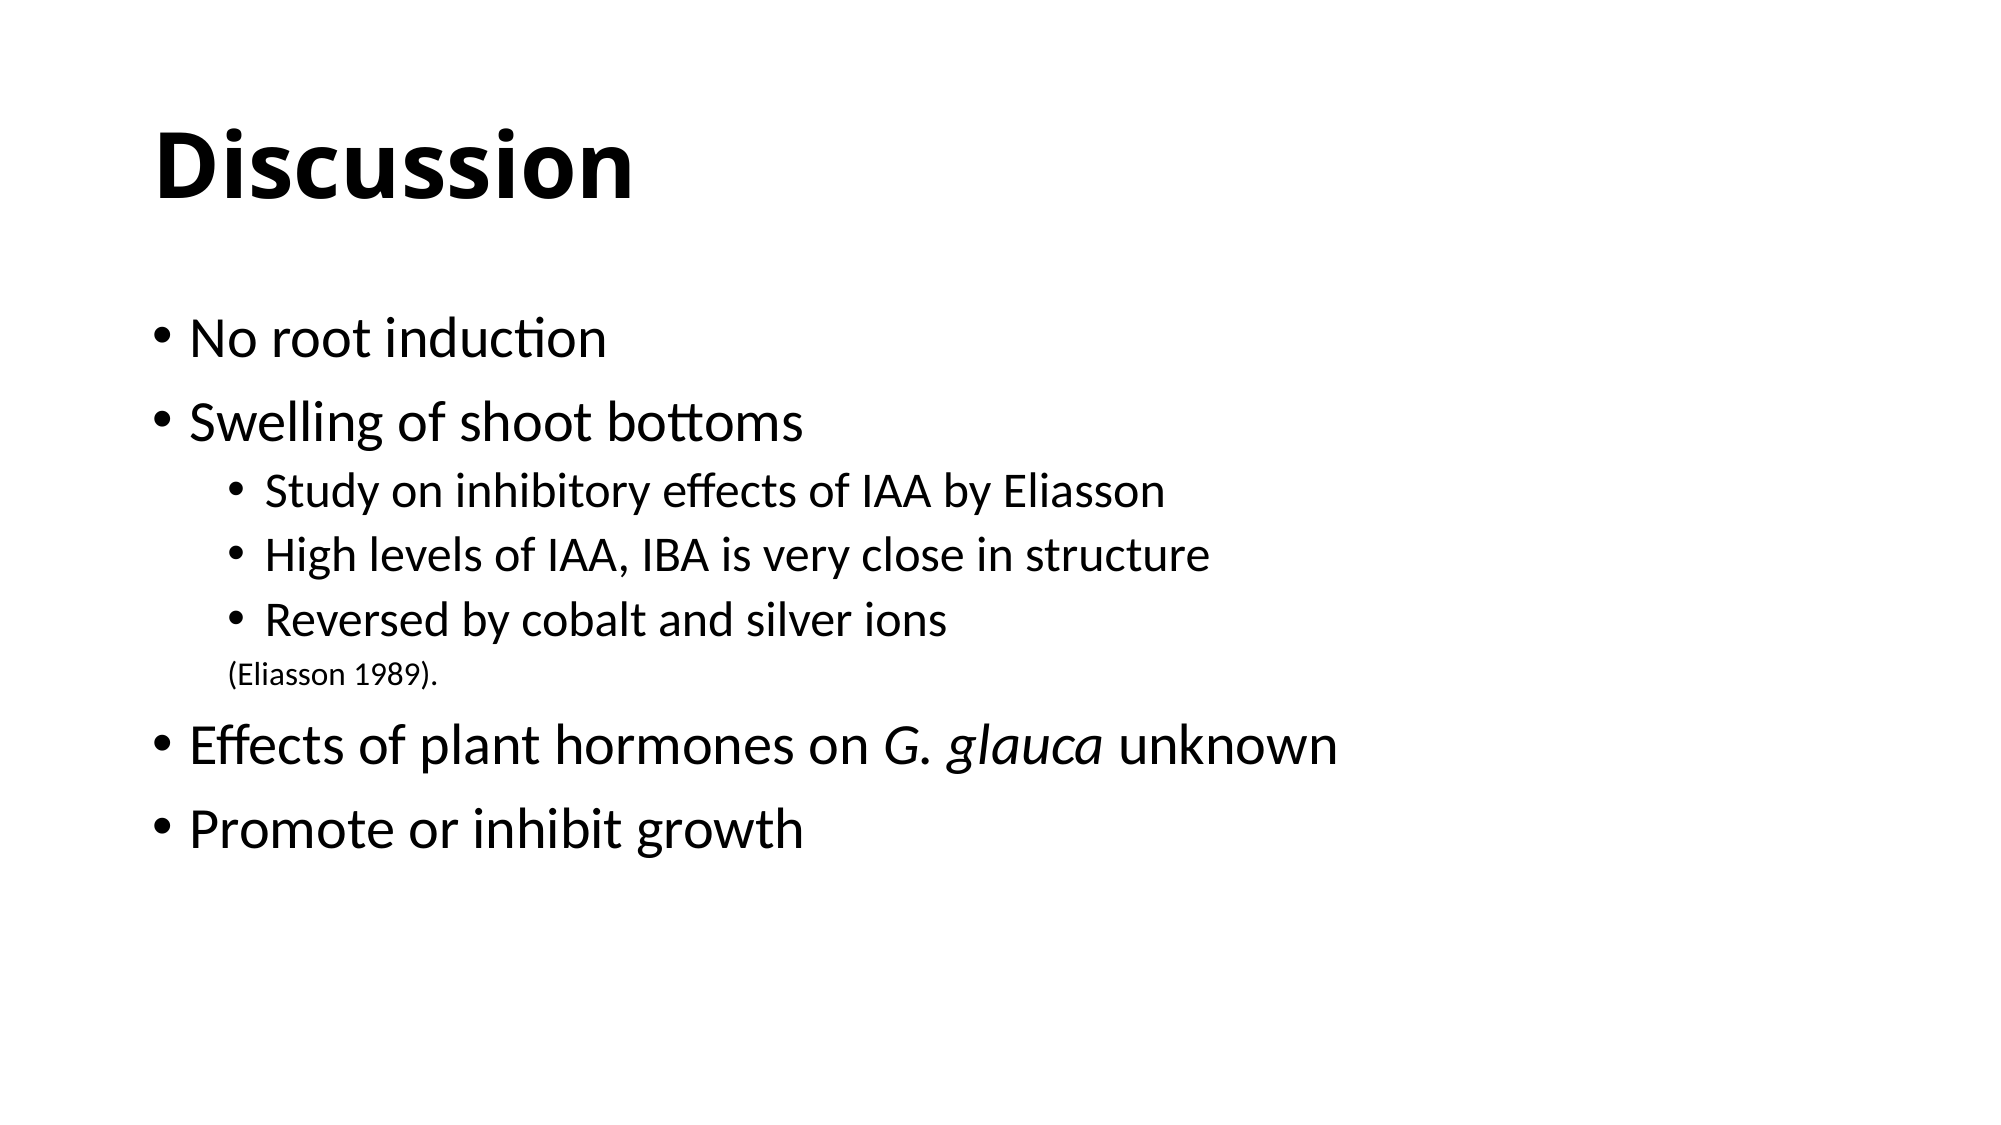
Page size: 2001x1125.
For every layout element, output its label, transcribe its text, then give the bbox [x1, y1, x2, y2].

list No root induction Swelling of shoot bottoms Study on inhibitory effects of IAA by Eliasson High levels of IAA, IBA is very close in structure Reversed by cobalt and silver ions (Eliasson 1989). Effects of plant hormones on G. glauca unknown Promote or inhibit growth [137, 299, 1863, 1014]
title Discussion [137, 59, 1863, 278]
